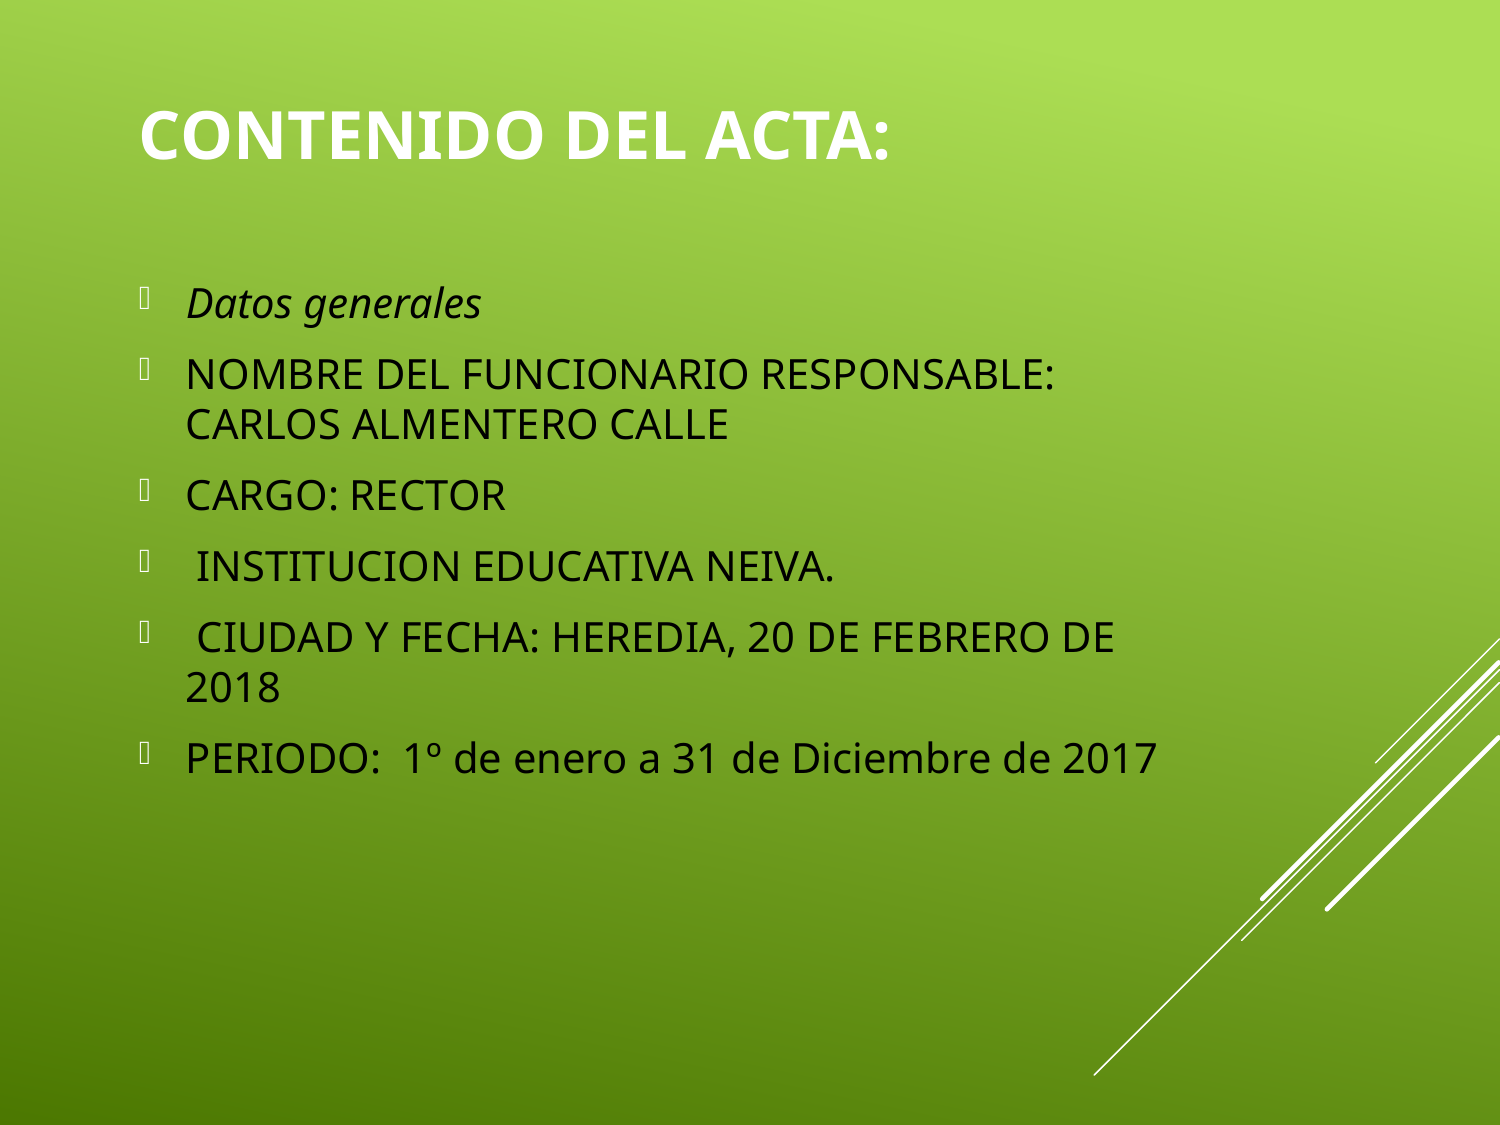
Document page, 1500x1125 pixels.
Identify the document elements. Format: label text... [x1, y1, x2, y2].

title Contenido del acta: [123, 47, 1200, 255]
list Datos generales NOMBRE DEL FUNCIONARIO RESPONSABLE: CARLOS ALMENTERO CALLE CARGO: RECTOR INSTITUCION EDUCATIVA NEIVA. CIUDAD Y FECHA: HEREDIA, 20 DE FEBRERO DE 2018 PERIODO: 1º de enero a 31 de Diciembre de 2017 [123, 255, 1200, 874]
